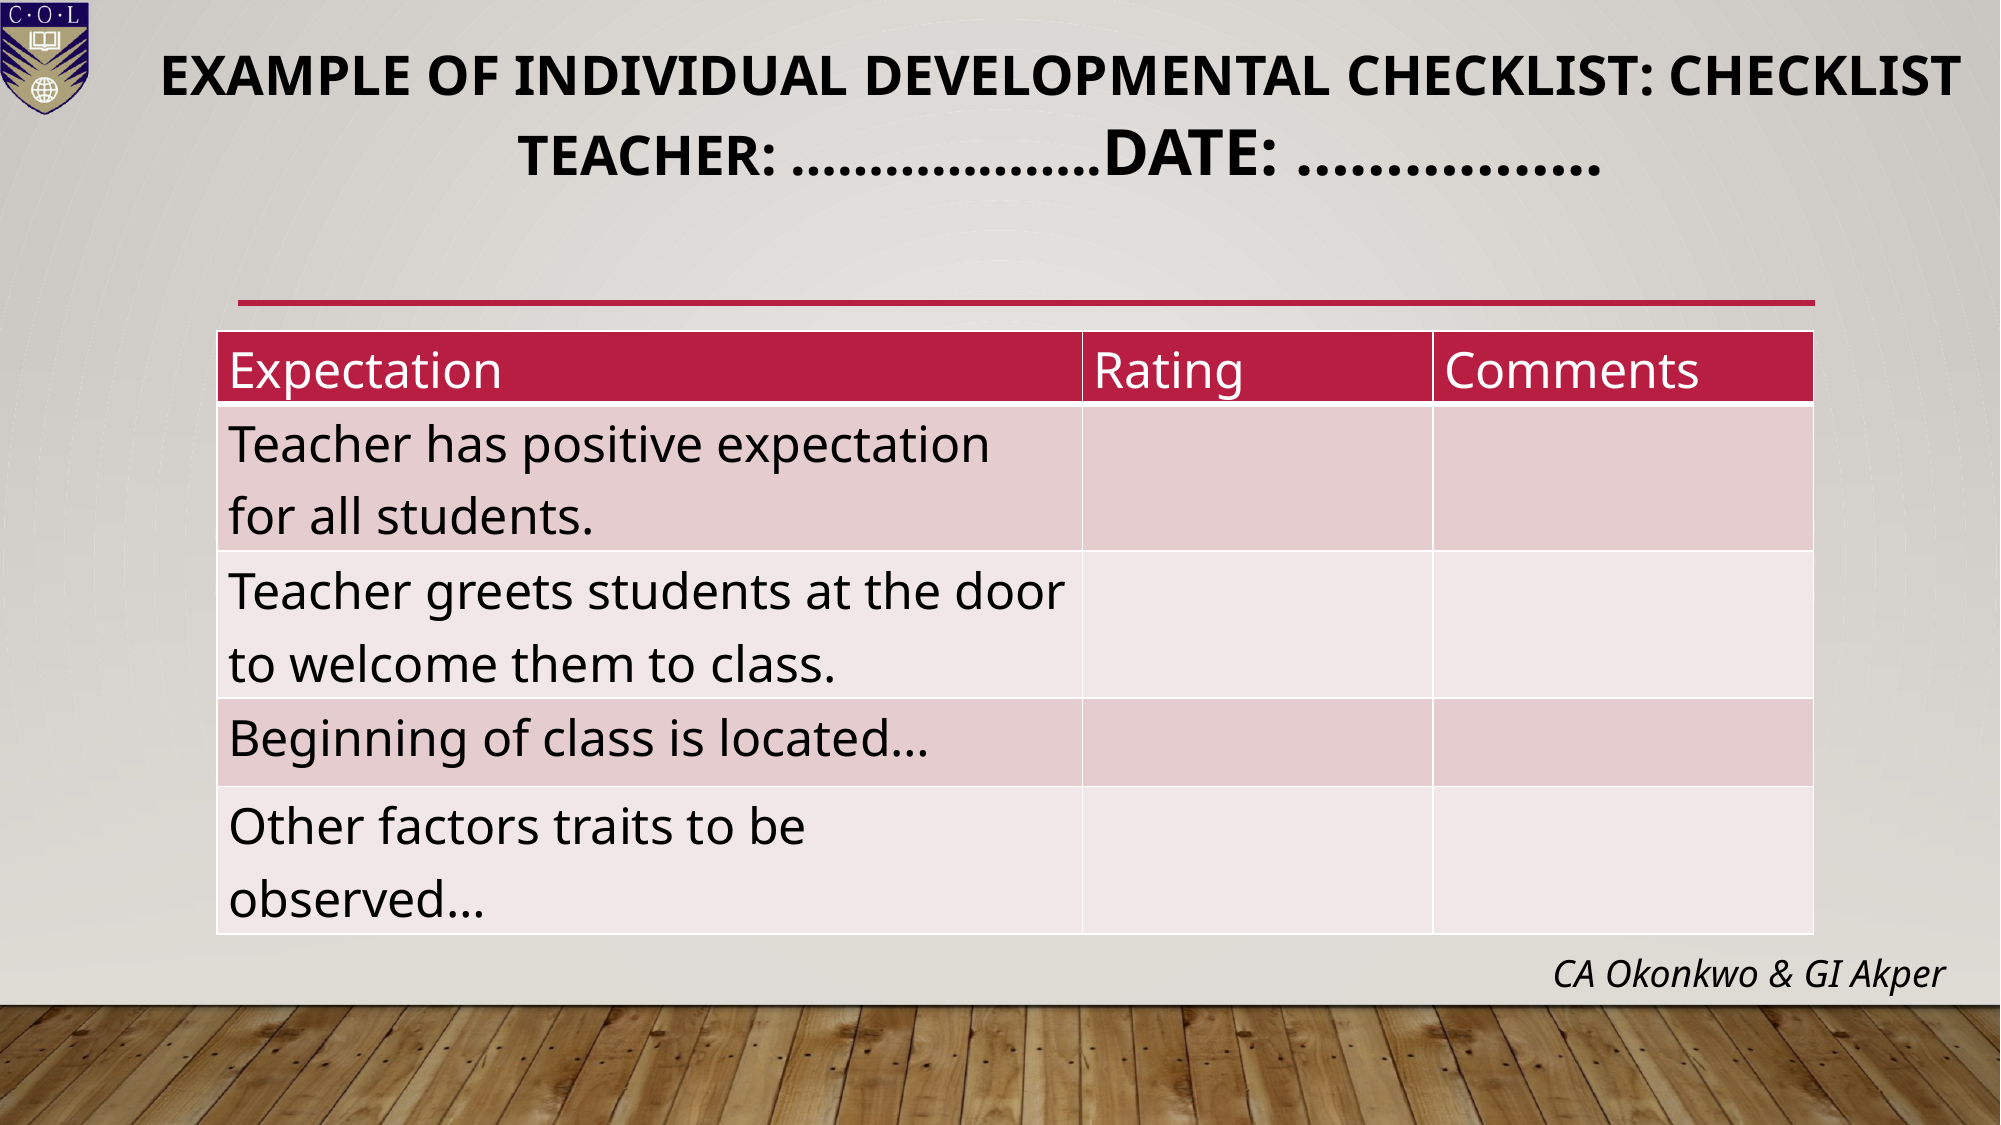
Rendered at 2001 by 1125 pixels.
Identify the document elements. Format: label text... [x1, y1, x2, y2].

table_cell Other factors traits to be observed… [218, 787, 1082, 933]
table_cell [1434, 699, 1813, 786]
table_cell [1083, 552, 1432, 697]
table_cell Teacher greets students at the door to welcome them to class. [218, 552, 1082, 697]
title Example of individual developmental CHECKLIST: checklist Teacher: ………………..Date: …………….. [0, 28, 1981, 305]
table_header Expectation [218, 332, 1082, 401]
table_cell [1083, 407, 1432, 550]
table_cell [1434, 787, 1813, 933]
table_cell [1083, 699, 1432, 786]
table_header Rating [1083, 332, 1432, 401]
table_cell [1434, 407, 1813, 550]
picture [0, 2, 89, 116]
table_cell [1083, 787, 1432, 933]
table_header Comments [1434, 332, 1813, 401]
table_cell Teacher has positive expectation for all students. [218, 407, 1082, 550]
picture [0, 1005, 2000, 1125]
table_cell [1434, 552, 1813, 697]
table_cell Beginning of class is located… [218, 699, 1082, 786]
